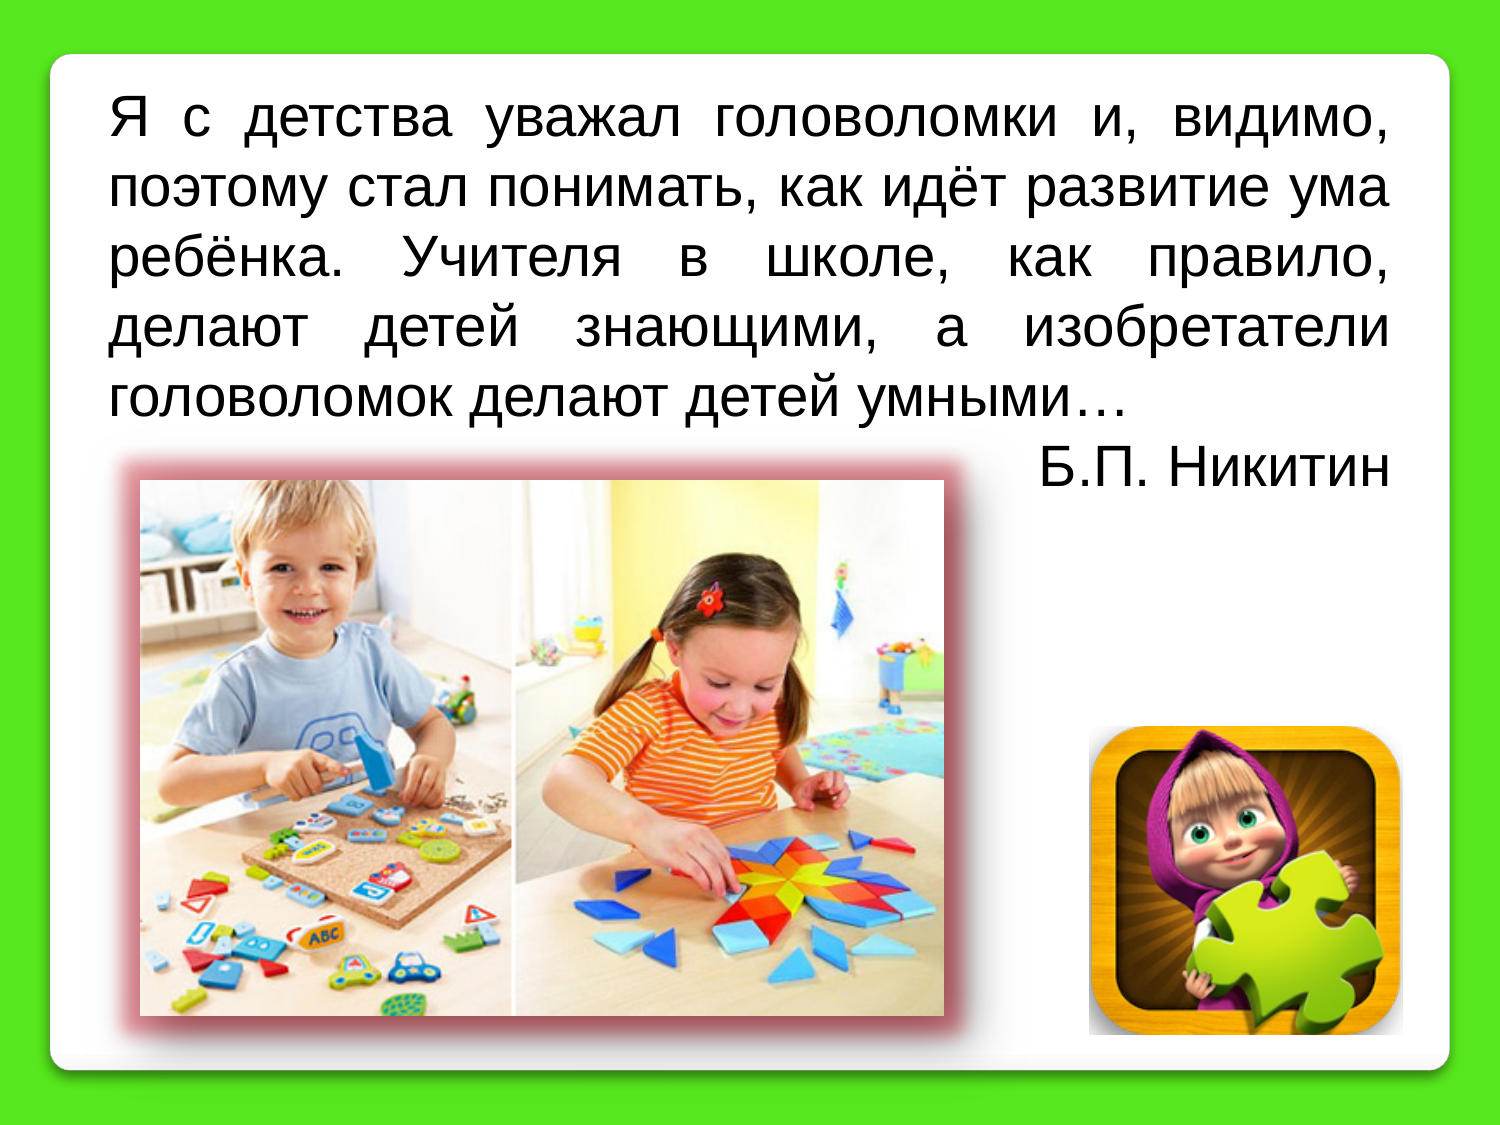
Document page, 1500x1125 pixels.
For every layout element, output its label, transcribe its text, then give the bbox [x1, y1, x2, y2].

picture [140, 480, 944, 1016]
text_box Я с детства уважал головоломки и, видимо, поэтому стал понимать, как идёт развитие ума ребёнка. Учителя в школе, как правило, делают детей знающими, а изобретатели головоломок делают детей умными… Б.П. Никитин [93, 70, 1407, 575]
picture [1089, 726, 1403, 1035]
